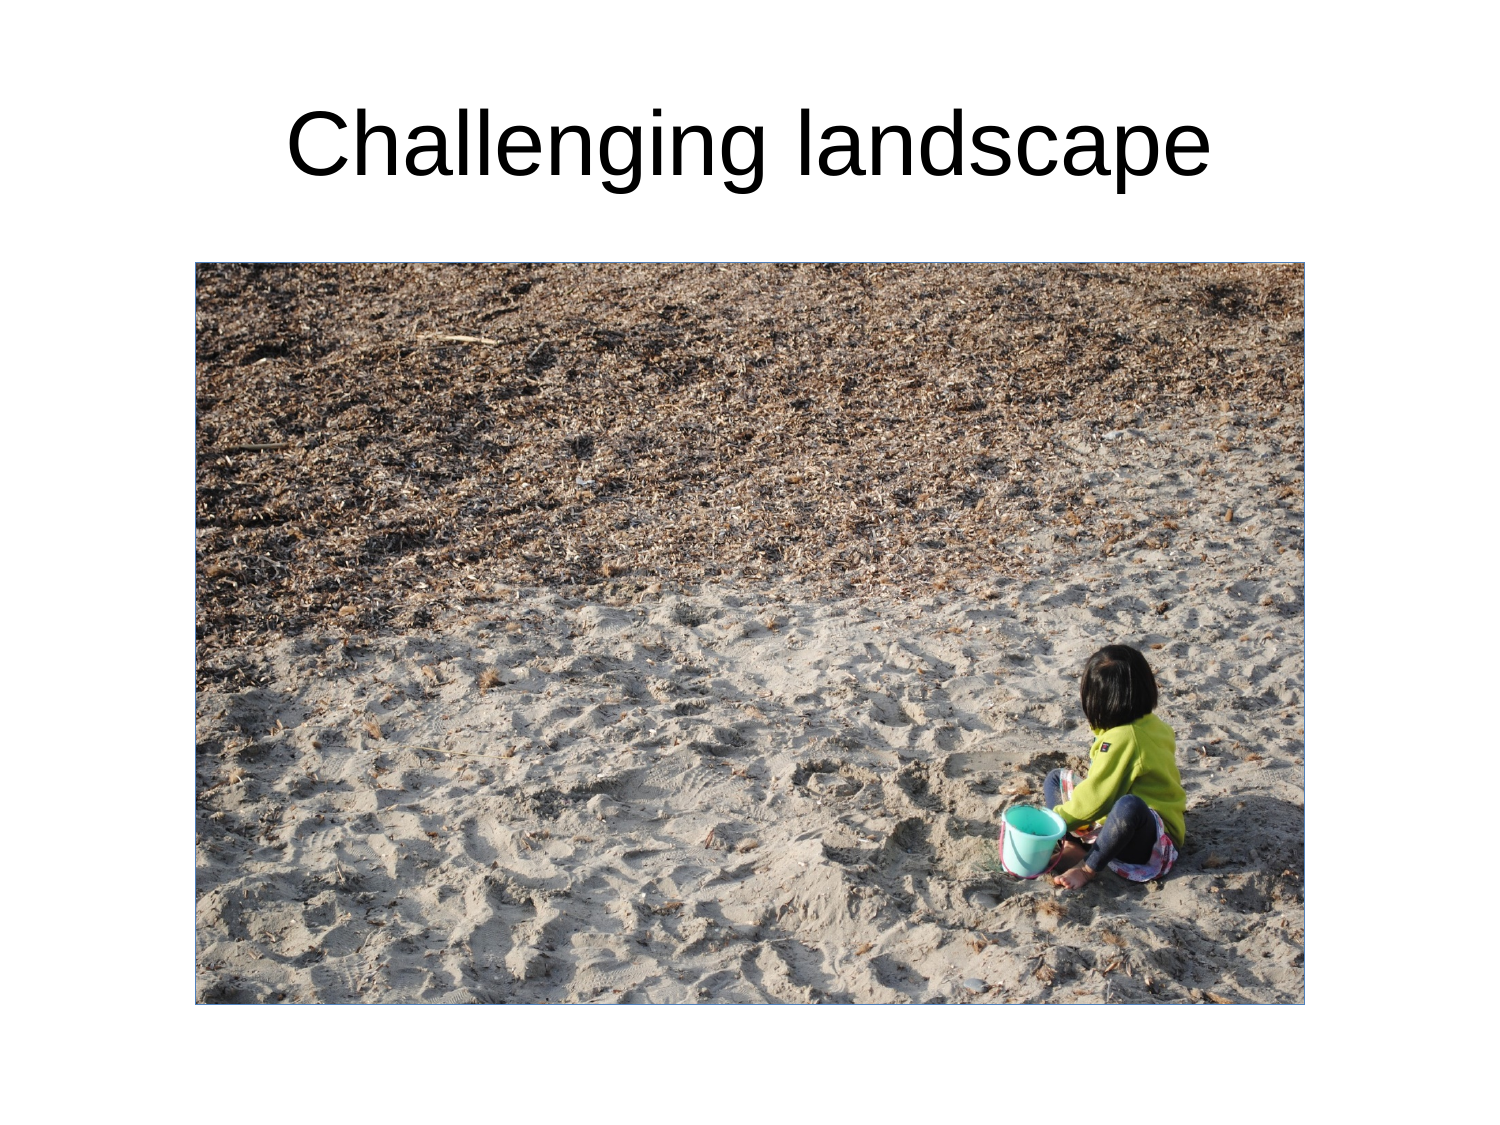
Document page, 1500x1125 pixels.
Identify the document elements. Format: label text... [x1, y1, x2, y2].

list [195, 262, 1305, 1006]
title Challenging landscape [75, 45, 1425, 233]
